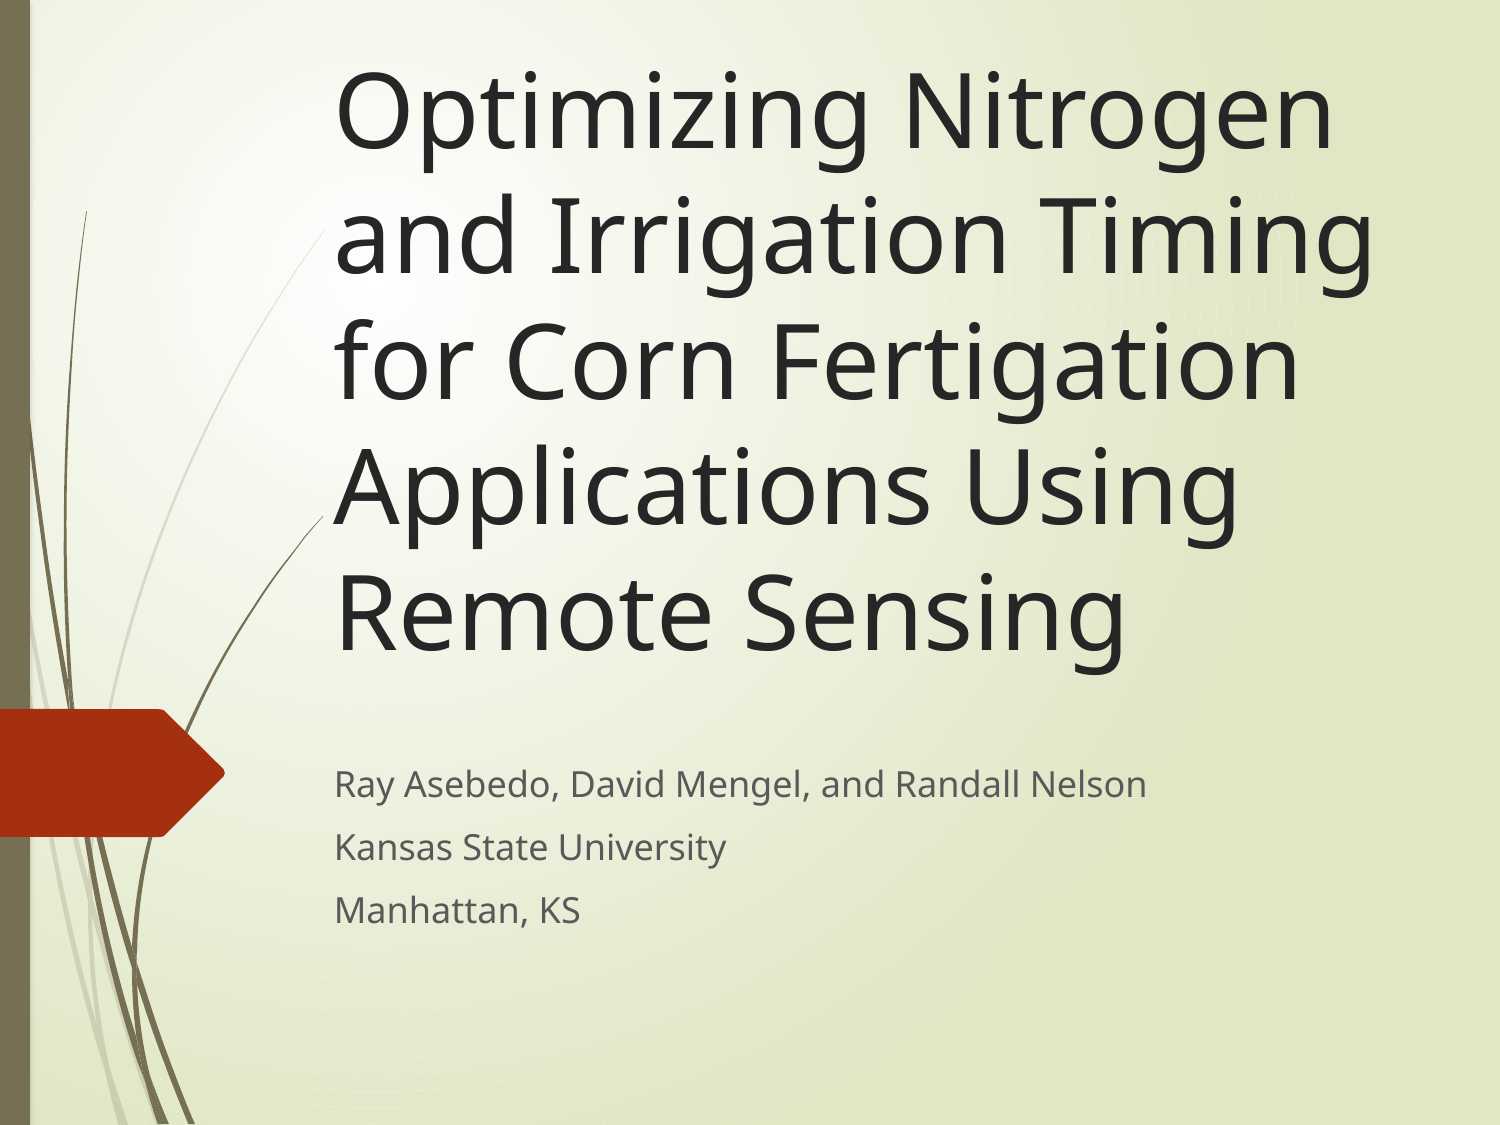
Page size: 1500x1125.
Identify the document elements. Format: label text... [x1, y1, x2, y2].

title Optimizing Nitrogen and Irrigation Timing for Corn Fertigation Applications Using Remote Sensing [318, 27, 1402, 679]
subtitle Ray Asebedo, David Mengel, and Randall Nelson Kansas State University Manhattan, KS [318, 754, 1402, 939]
